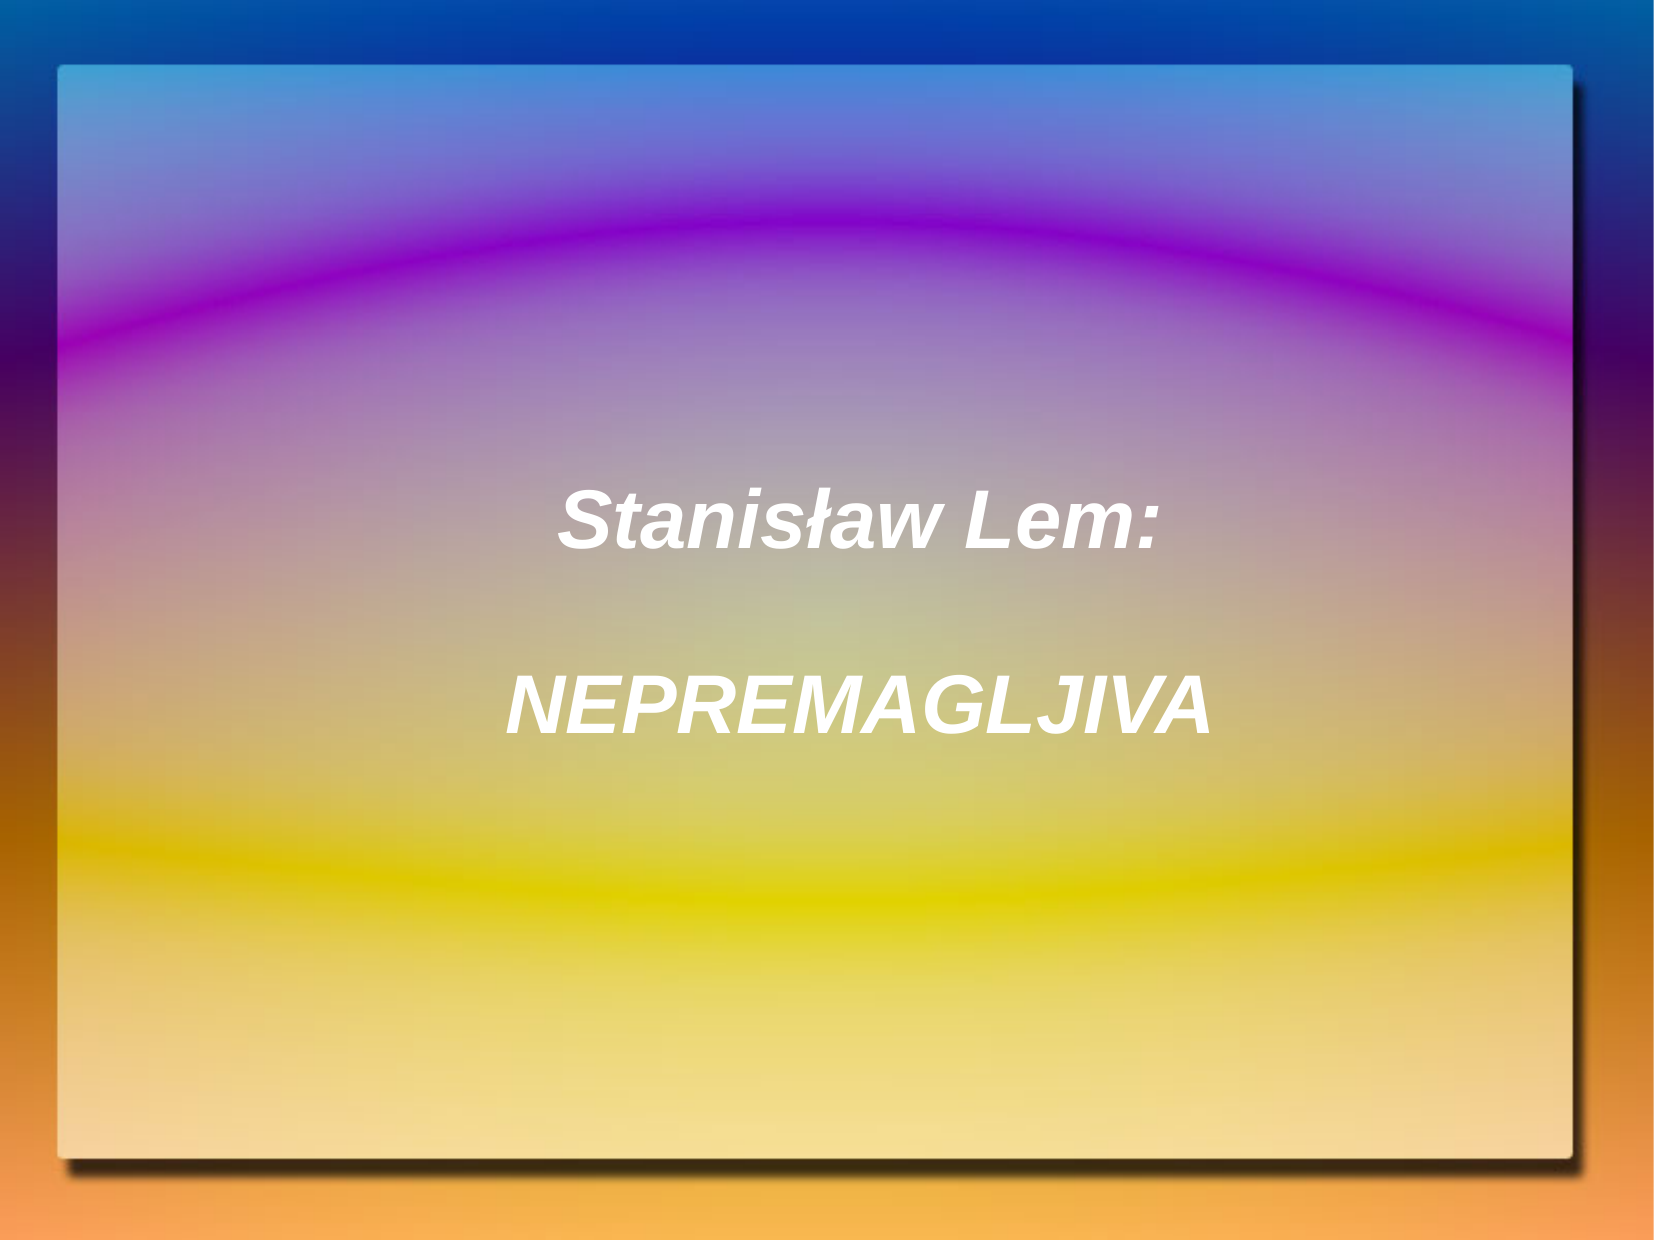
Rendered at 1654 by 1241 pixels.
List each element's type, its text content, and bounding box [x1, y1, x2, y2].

title Stanisław Lem: NEPREMAGLJIVA [93, 101, 1506, 753]
picture [0, 0, 1654, 1240]
subtitle [89, 384, 1502, 1104]
